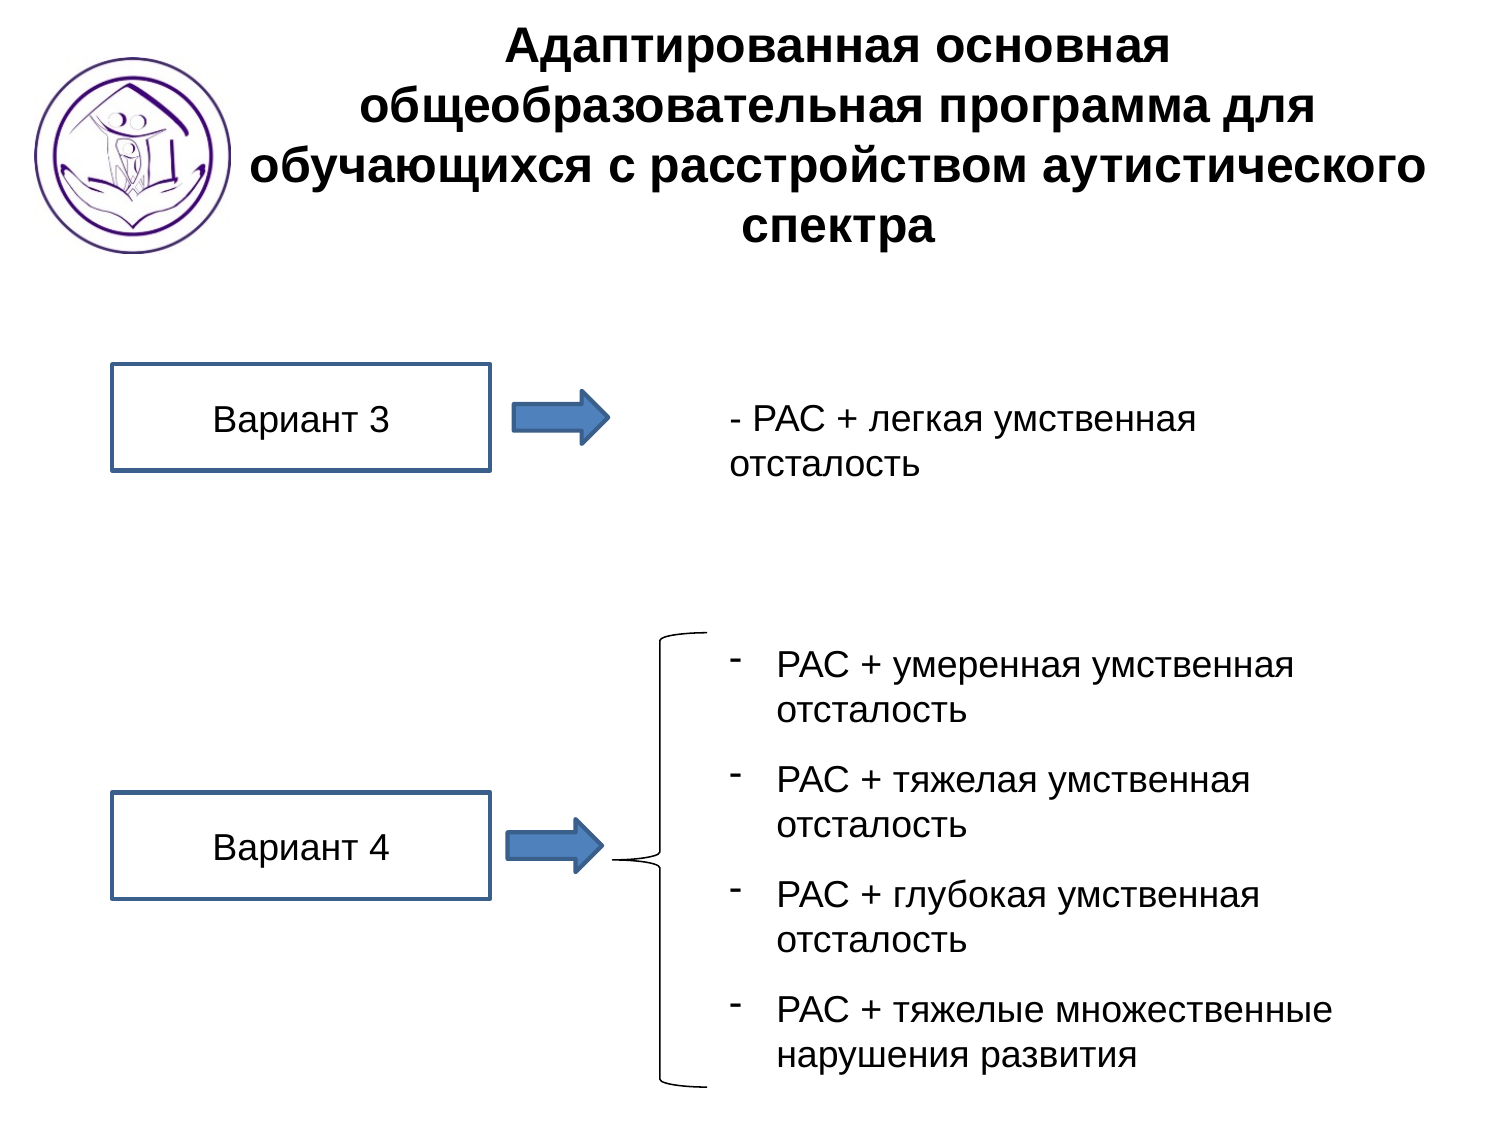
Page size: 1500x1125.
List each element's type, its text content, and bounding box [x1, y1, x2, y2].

text_box РАС + умеренная умственная отсталость РАС + тяжелая умственная отсталость РАС + глубокая умственная отсталость РАС + тяжелые множественные нарушения развития [714, 632, 1447, 1083]
picture [34, 57, 231, 255]
text_box [505, 817, 605, 875]
text_box - РАС + легкая умственная отсталость [714, 387, 1388, 492]
text_box [511, 388, 611, 446]
text_box Адаптированная основная общеобразовательная программа для обучающихся с расстройством аутистического спектра [228, 43, 1449, 222]
text_box Вариант 4 [110, 790, 492, 901]
text_box Вариант 3 [110, 362, 492, 473]
text_box [611, 631, 708, 1088]
